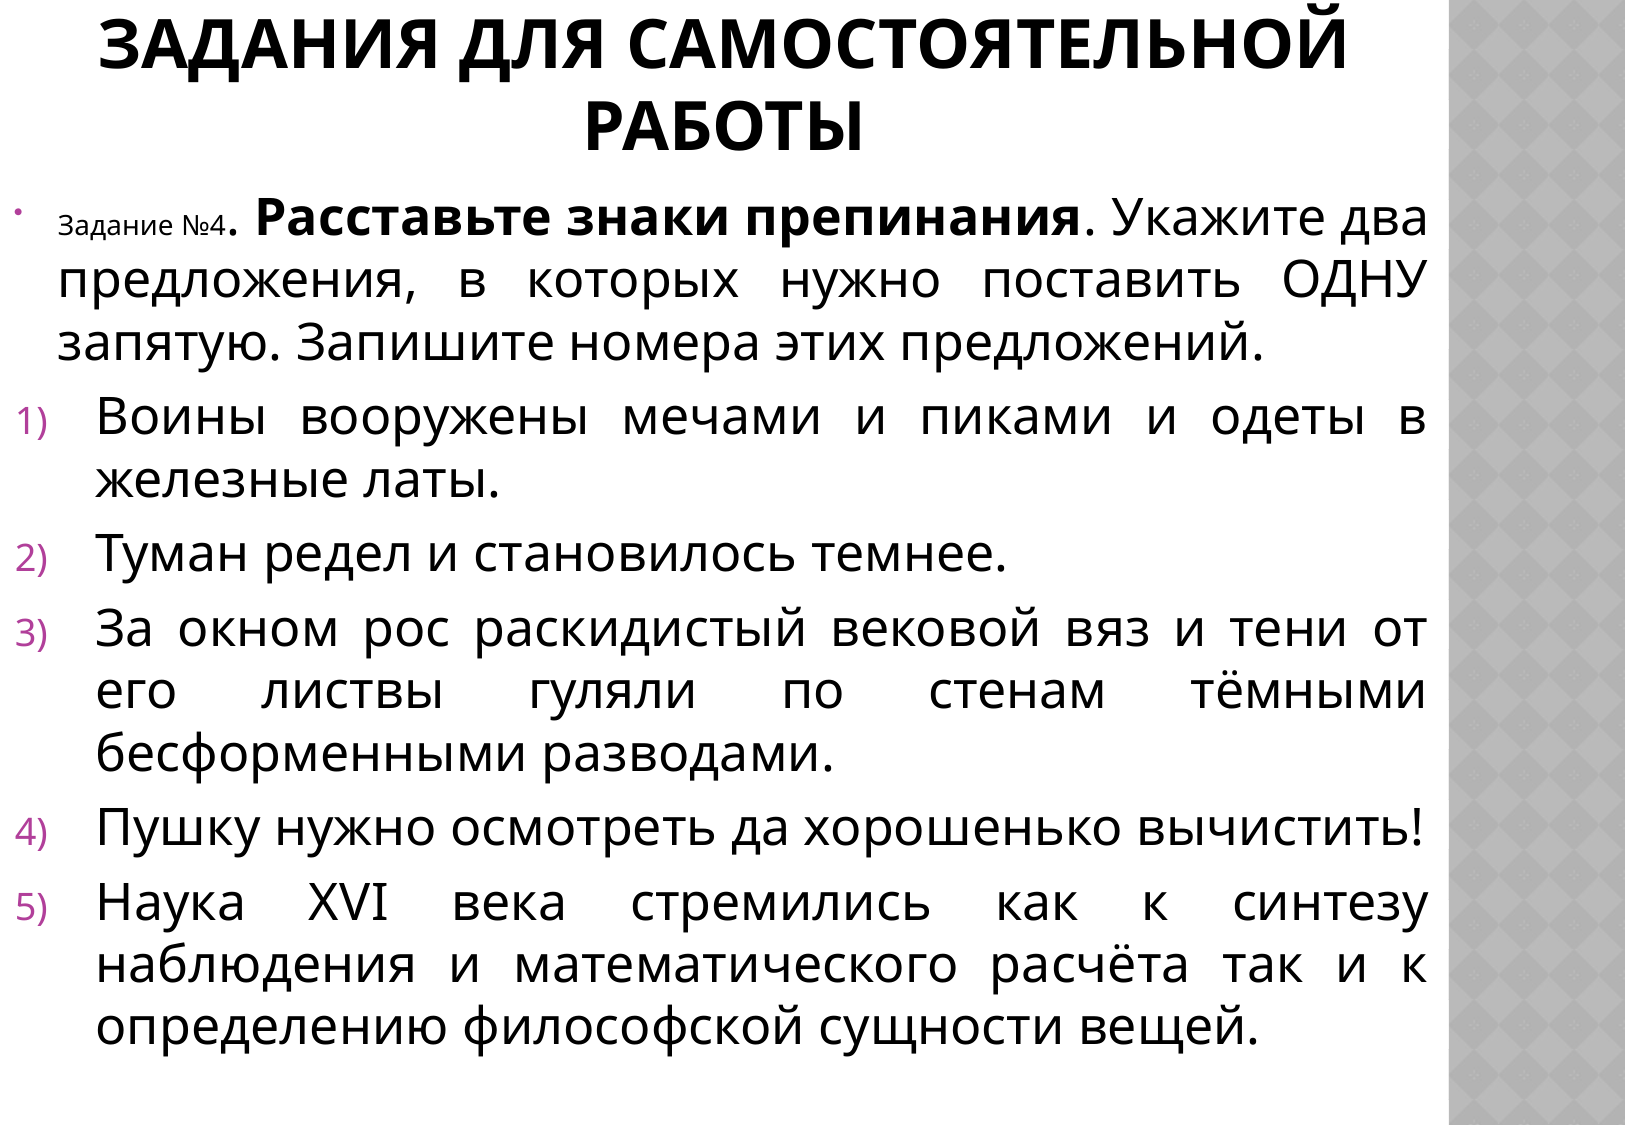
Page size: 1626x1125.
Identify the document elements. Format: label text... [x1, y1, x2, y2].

title Задания для самостоятельной работы [81, 0, 1368, 164]
list Задание №4. Расставьте знаки препинания. Укажите два предложения, в которых нужно поставить ОДНУ запятую. Запишите номера этих предложений. Воины вооружены мечами и пиками и одеты в железные латы. Туман редел и становилось темнее. За окном рос раскидистый вековой вяз и тени от его листвы гуляли по стенам тёмными бесформенными разводами. Пушку нужно осмотреть да хорошенько вычистить! Наука ХVІ века стремились как к синтезу наблюдения и математического расчёта так и к определению философской сущности вещей. [0, 175, 1446, 1125]
